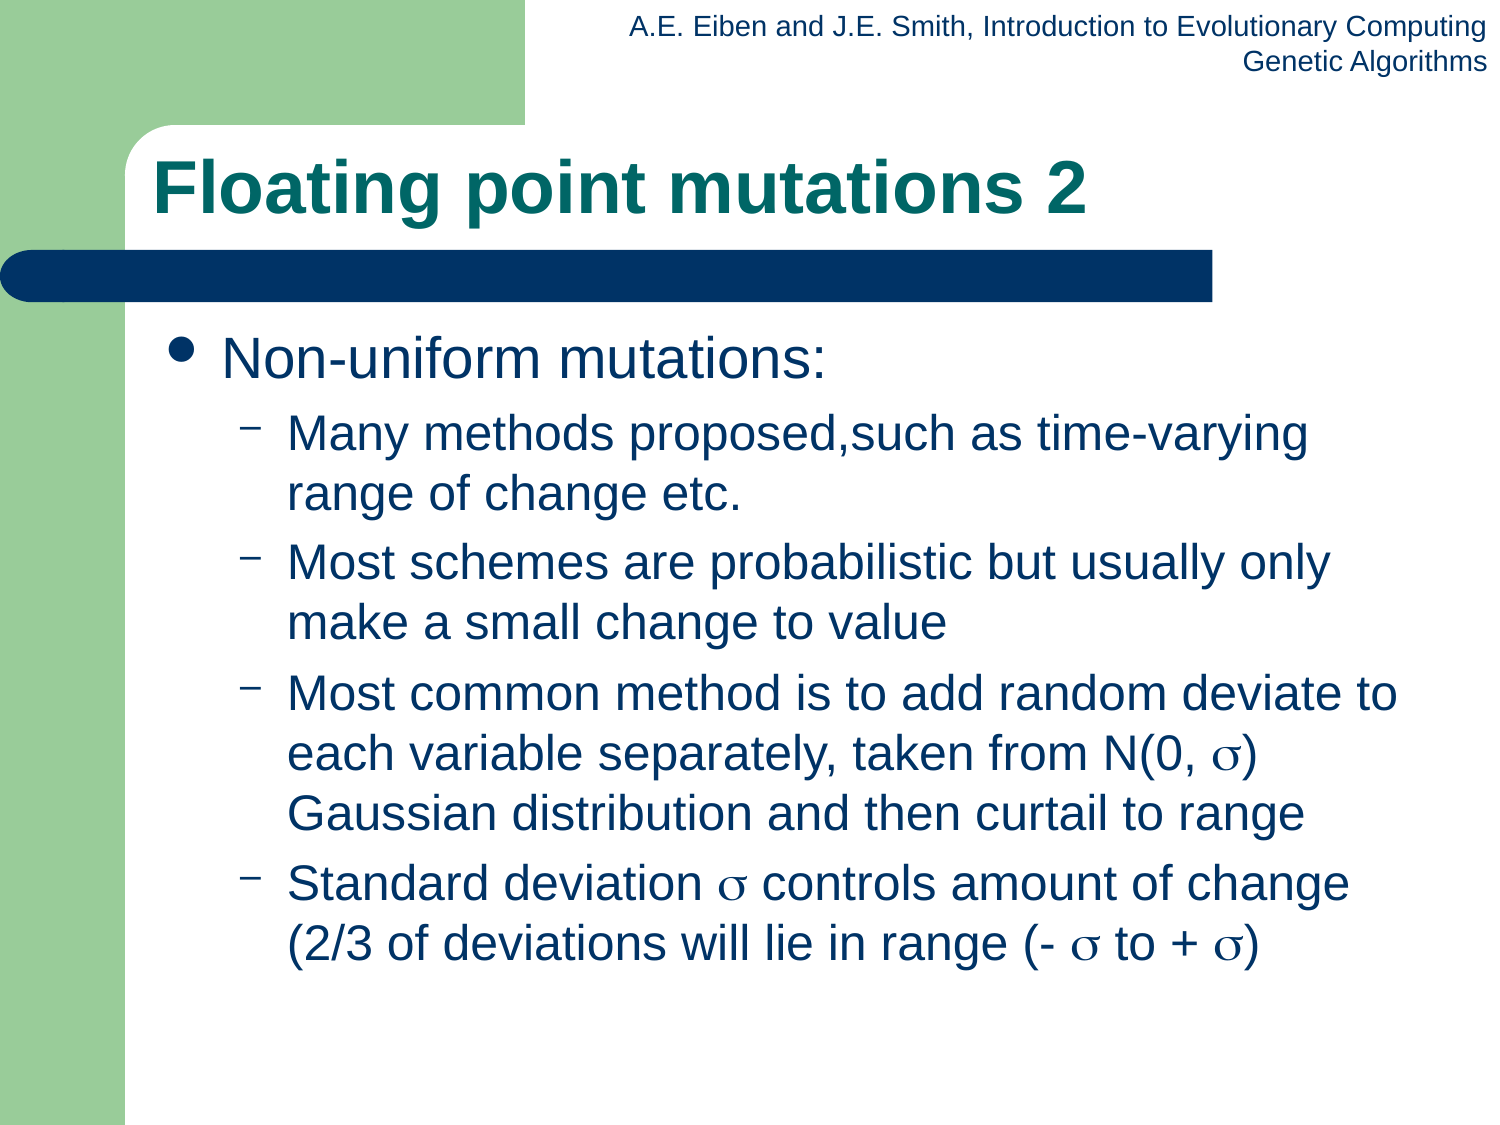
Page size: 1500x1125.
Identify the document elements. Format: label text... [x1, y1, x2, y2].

list Non-uniform mutations: Many methods proposed,such as time-varying range of change etc. Most schemes are probabilistic but usually only make a small change to value Most common method is to add random deviate to each variable separately, taken from N(0, ) Gaussian distribution and then curtail to range Standard deviation  controls amount of change (2/3 of deviations will lie in range (-  to + ) [150, 312, 1463, 1000]
title Floating point mutations 2 [137, 125, 1450, 238]
